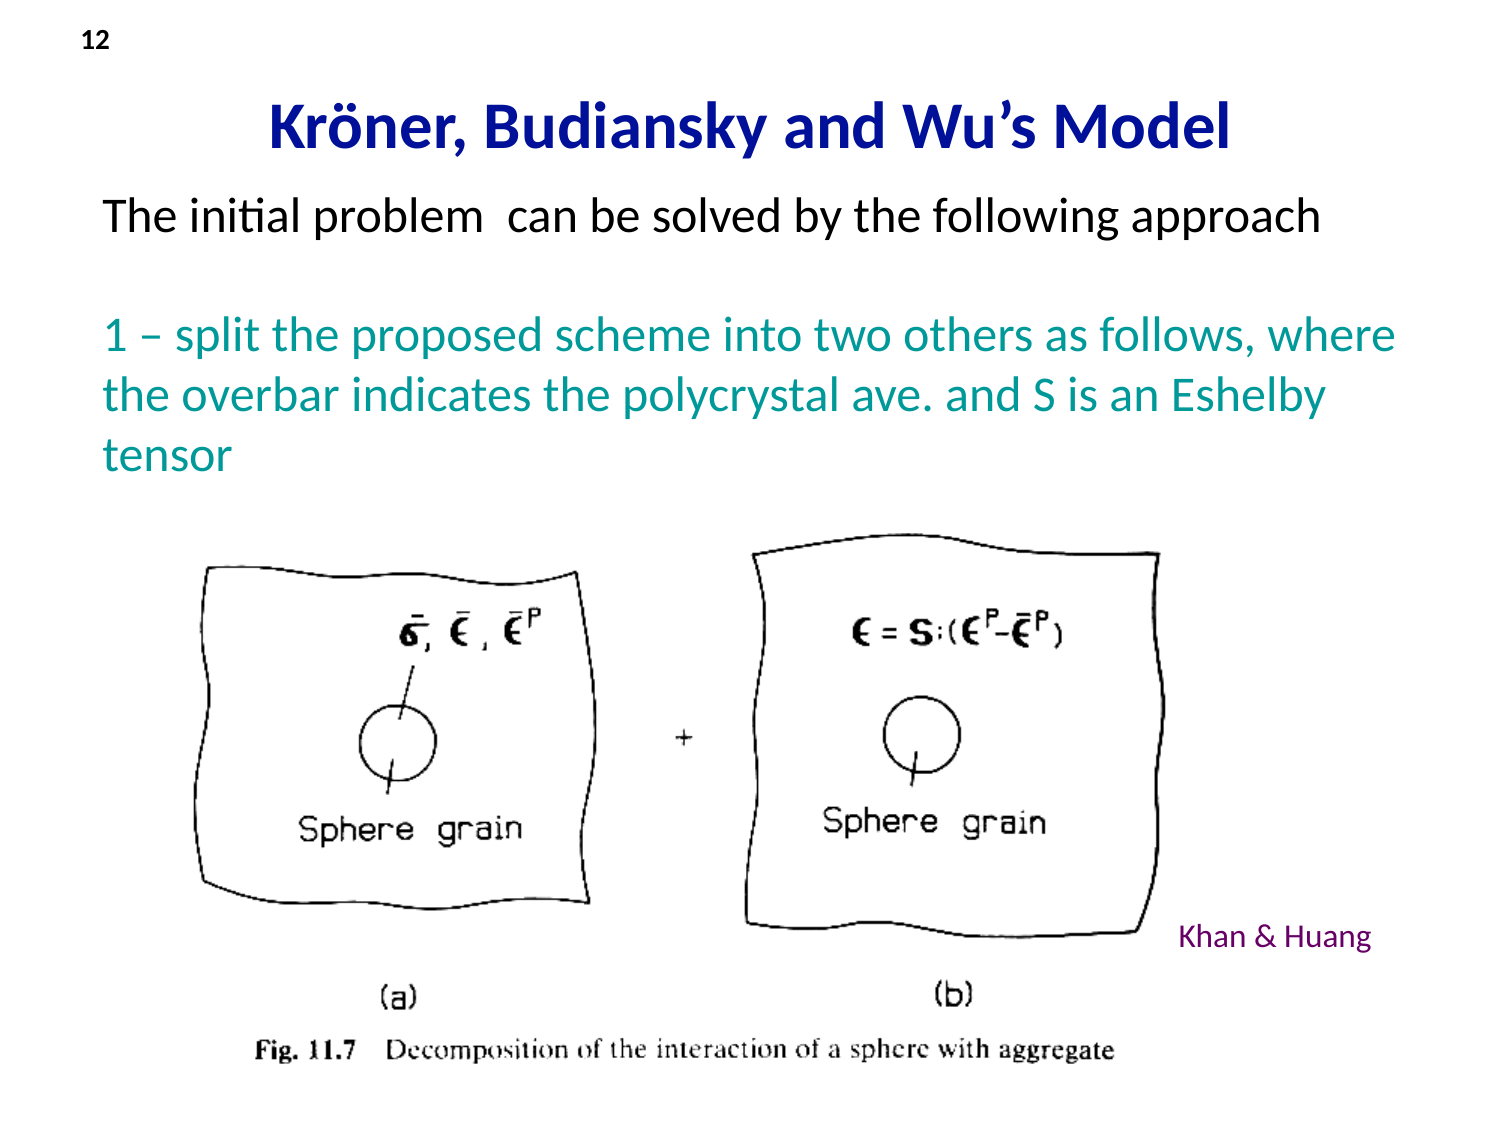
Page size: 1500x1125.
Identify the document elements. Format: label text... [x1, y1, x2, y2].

text_box The initial problem can be solved by the following approach [87, 174, 1438, 294]
slide_number 12 [4, 12, 126, 76]
text_box Kröner, Budiansky and Wu’s Model [207, 74, 1295, 170]
text_box 1 – split the proposed scheme into two others as follows, where the overbar indicates the polycrystal ave. and S is an Eshelby tensor [87, 294, 1478, 490]
text_box Khan & Huang [1267, 906, 1387, 962]
picture [92, 499, 1263, 1101]
